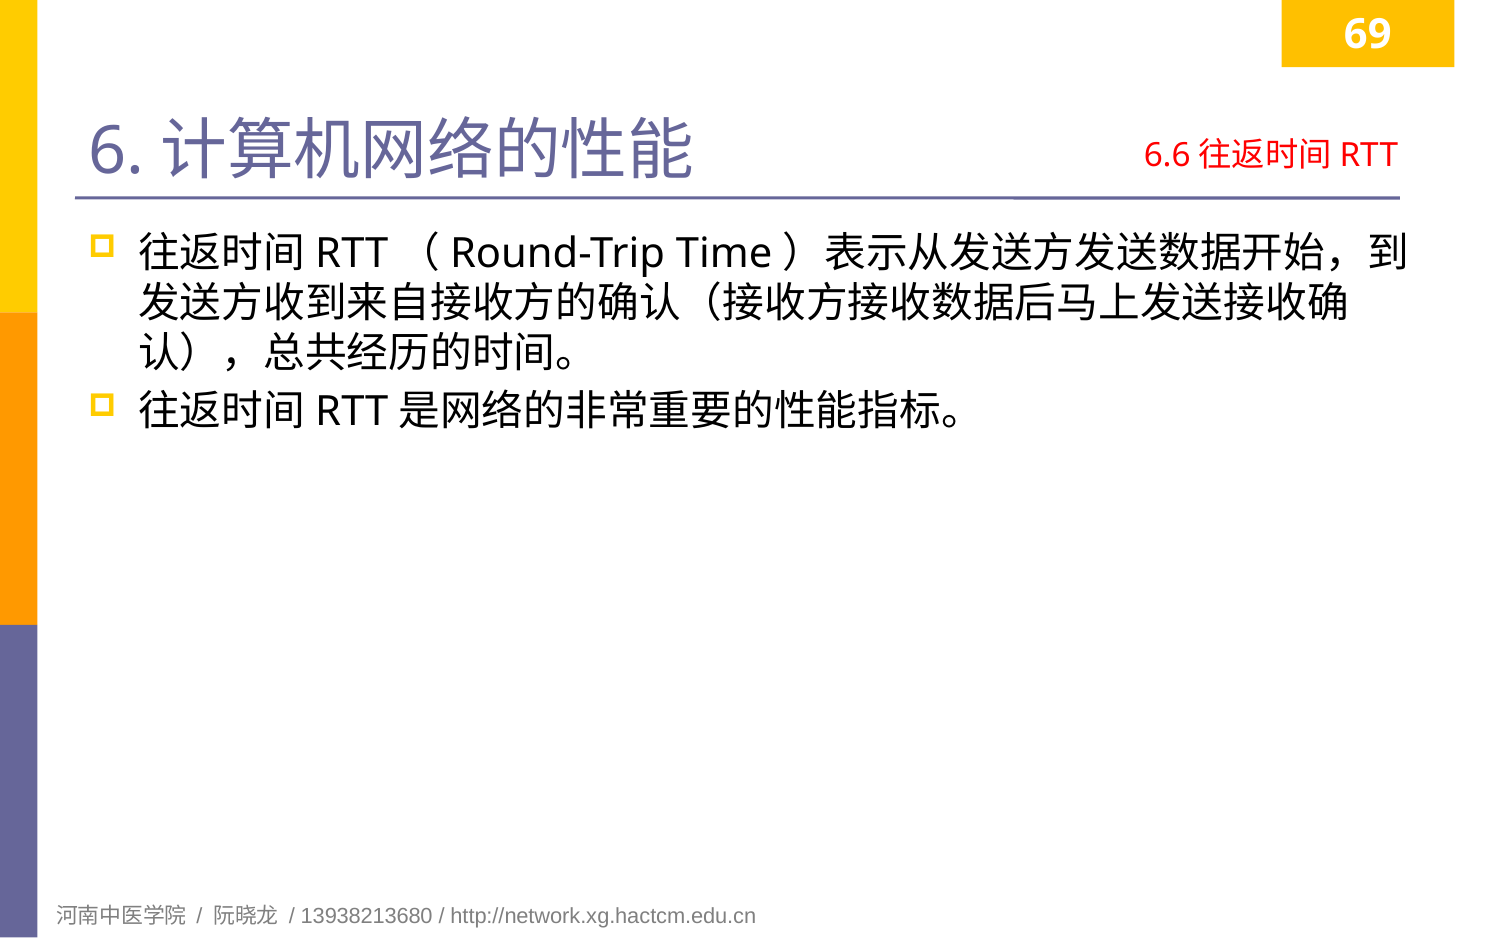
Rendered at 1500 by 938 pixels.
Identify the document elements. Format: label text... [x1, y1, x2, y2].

title 6.计算机网络的性能 [75, 37, 1425, 194]
list 6.6往返时间RTT [939, 126, 1412, 186]
slide_number 69 [1281, 0, 1455, 68]
list 往返时间RTT（Round-Trip Time）表示从发送方发送数据开始，到发送方收到来自接收方的确认（接收方接收数据后马上发送接收确认），总共经历的时间。 往返时间RTT是网络的非常重要的性能指标。 [75, 218, 1425, 839]
